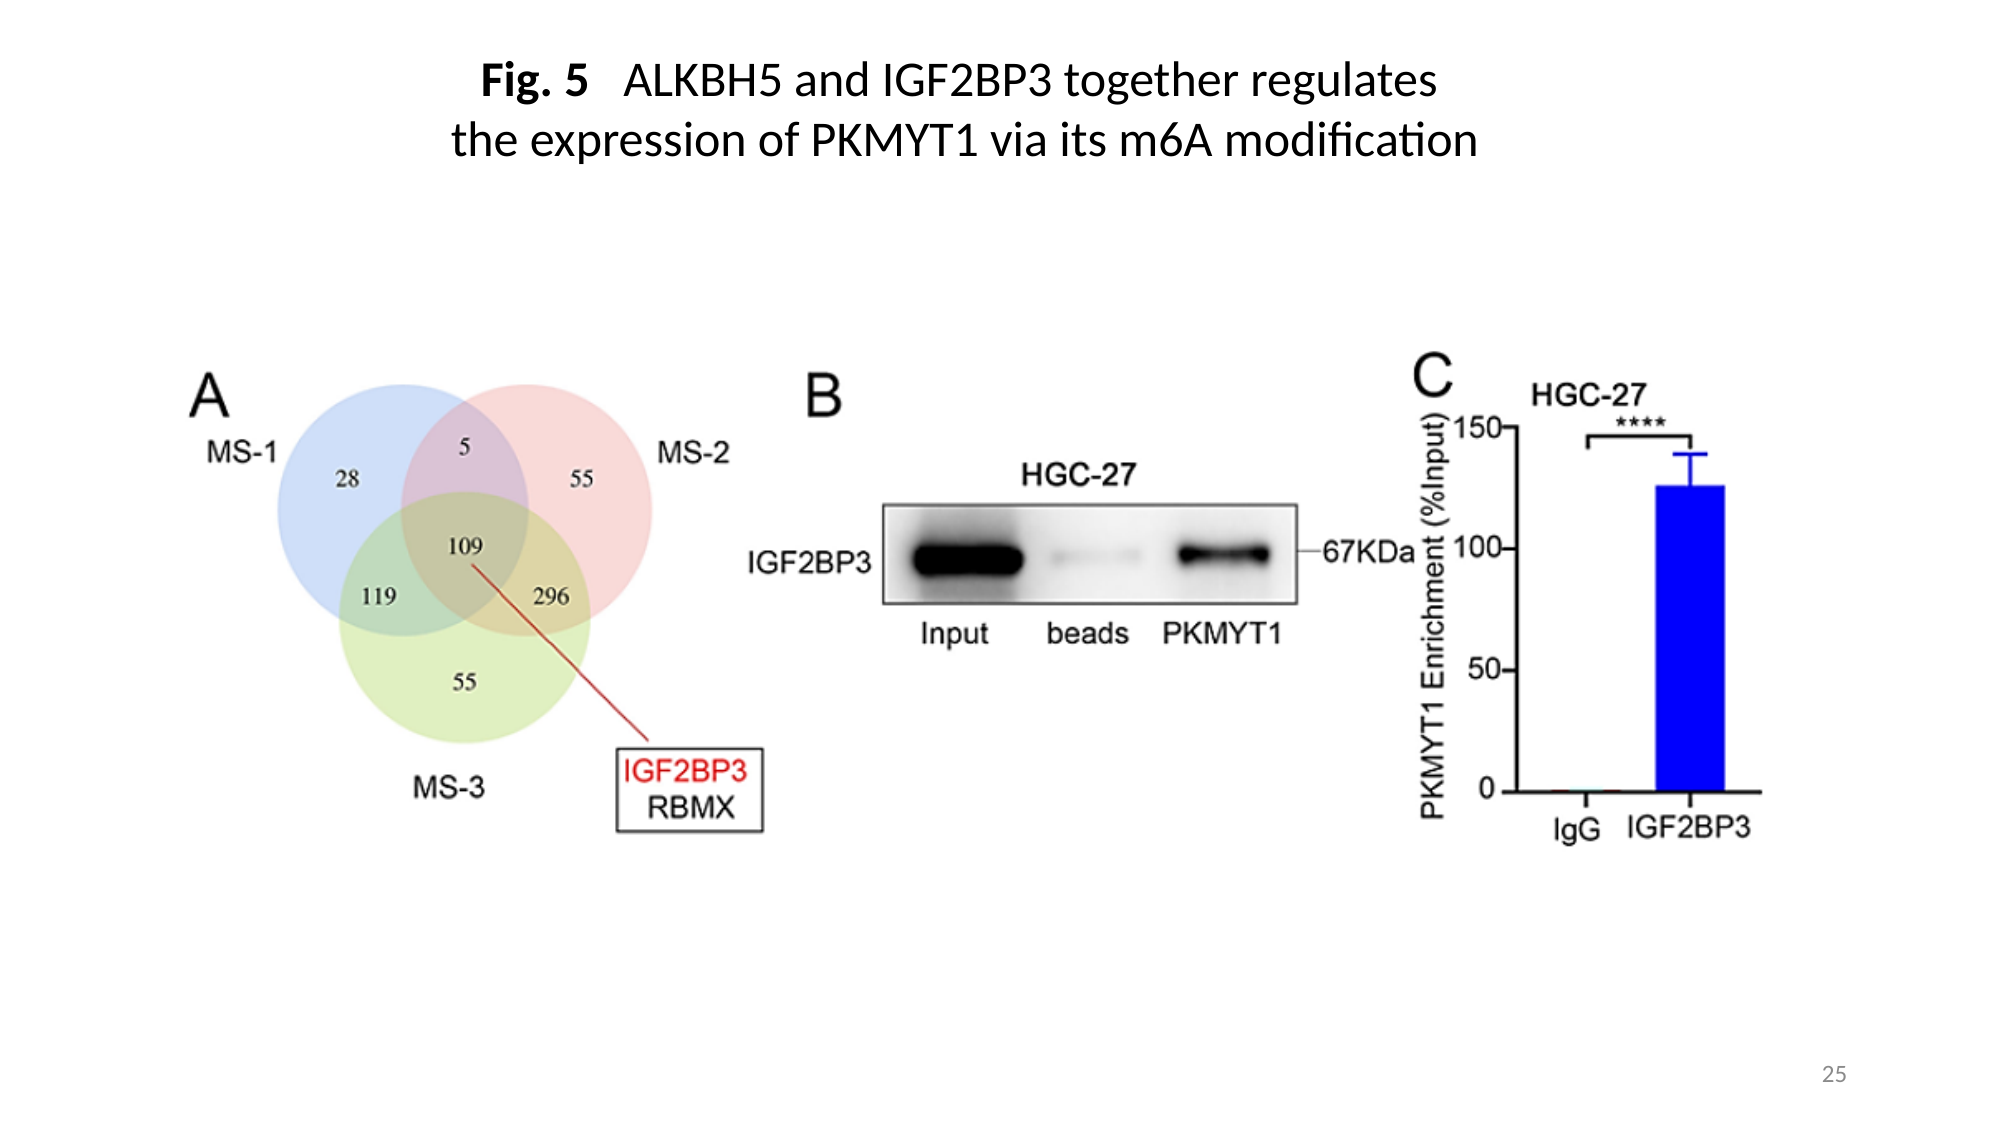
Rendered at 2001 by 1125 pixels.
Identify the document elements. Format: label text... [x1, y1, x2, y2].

picture [174, 335, 1765, 873]
text_box Fig. 5 ALKBH5 and IGF2BP3 together regulates the expression of PKMYT1 via its m6A modification [0, 39, 2000, 175]
slide_number 25 [1412, 1042, 1863, 1103]
